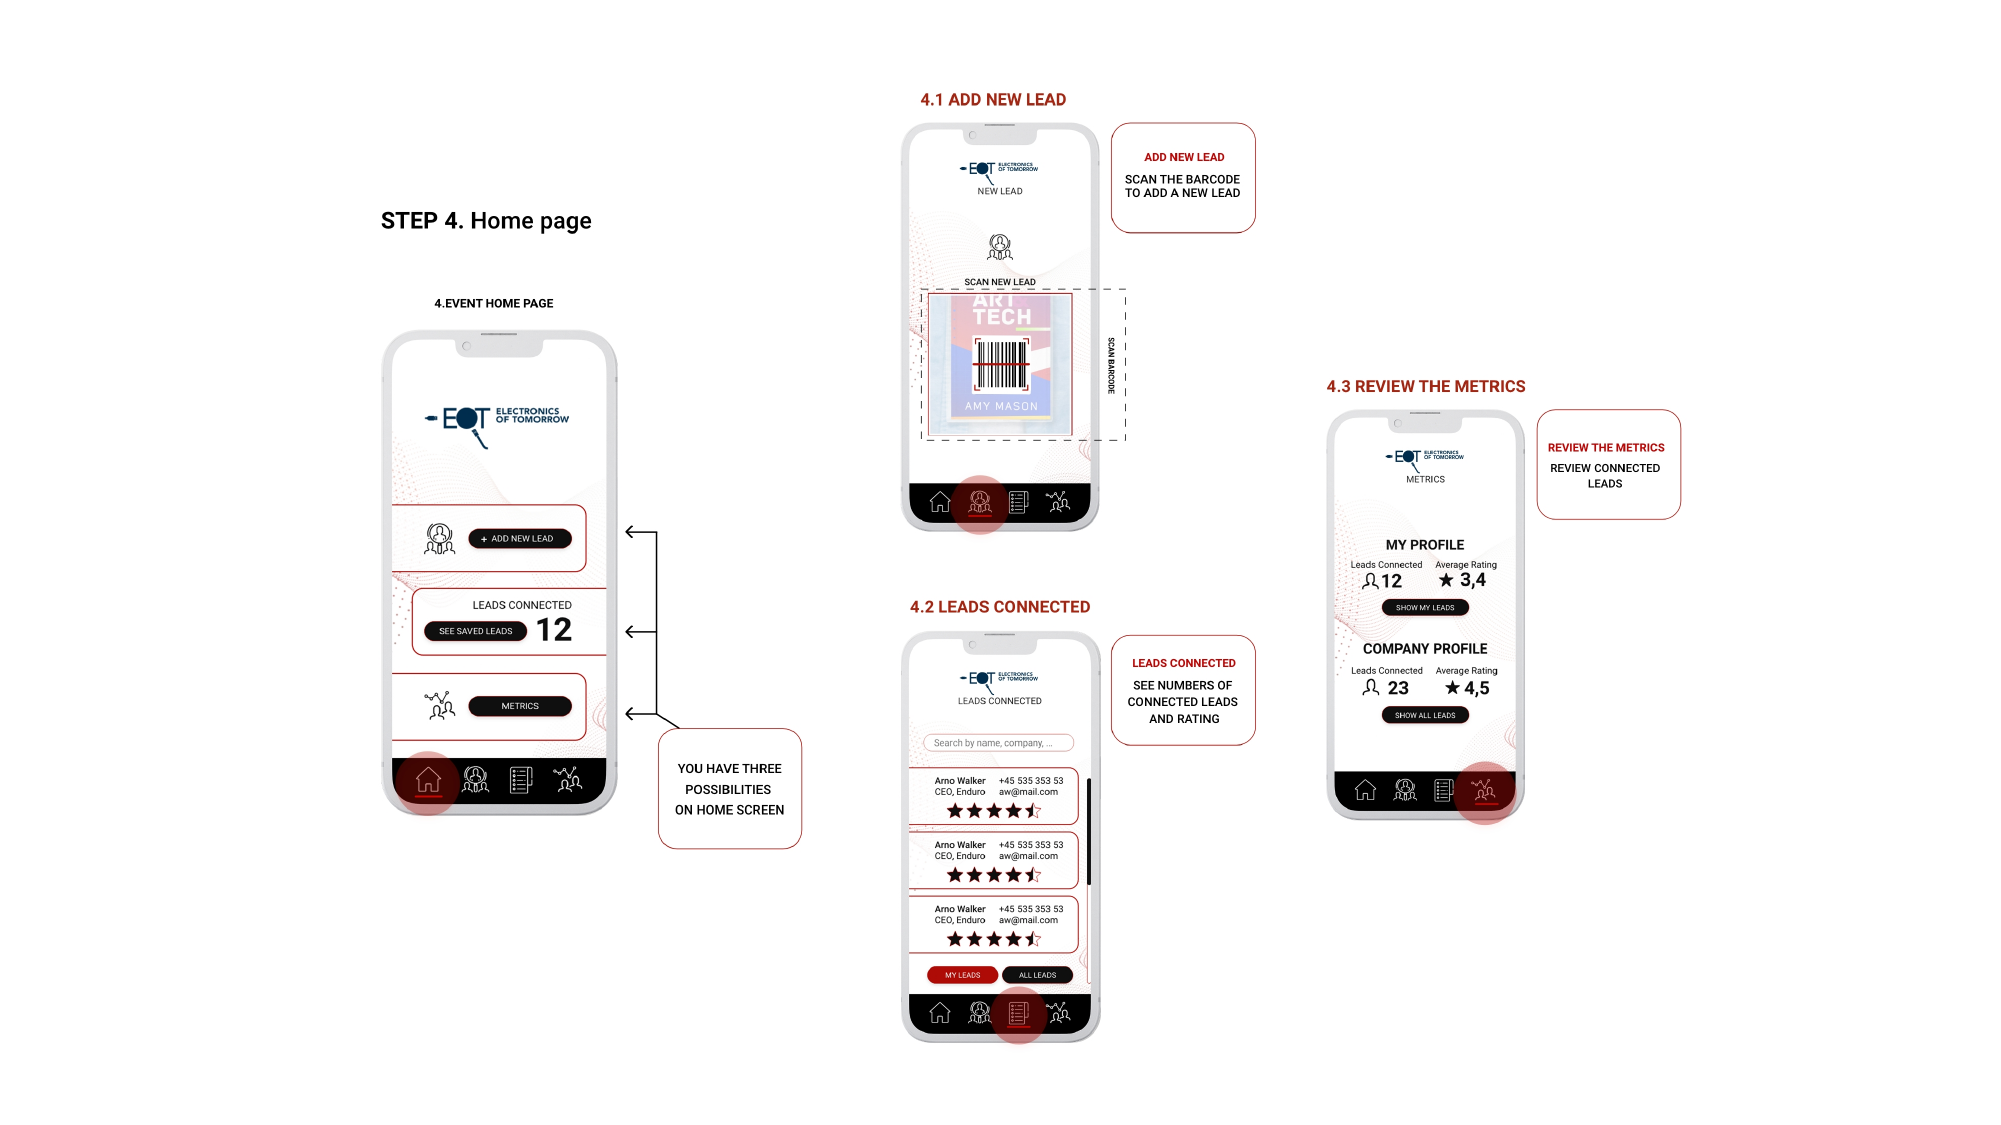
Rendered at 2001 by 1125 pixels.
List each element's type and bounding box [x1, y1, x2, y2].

list [248, 8, 1752, 1097]
